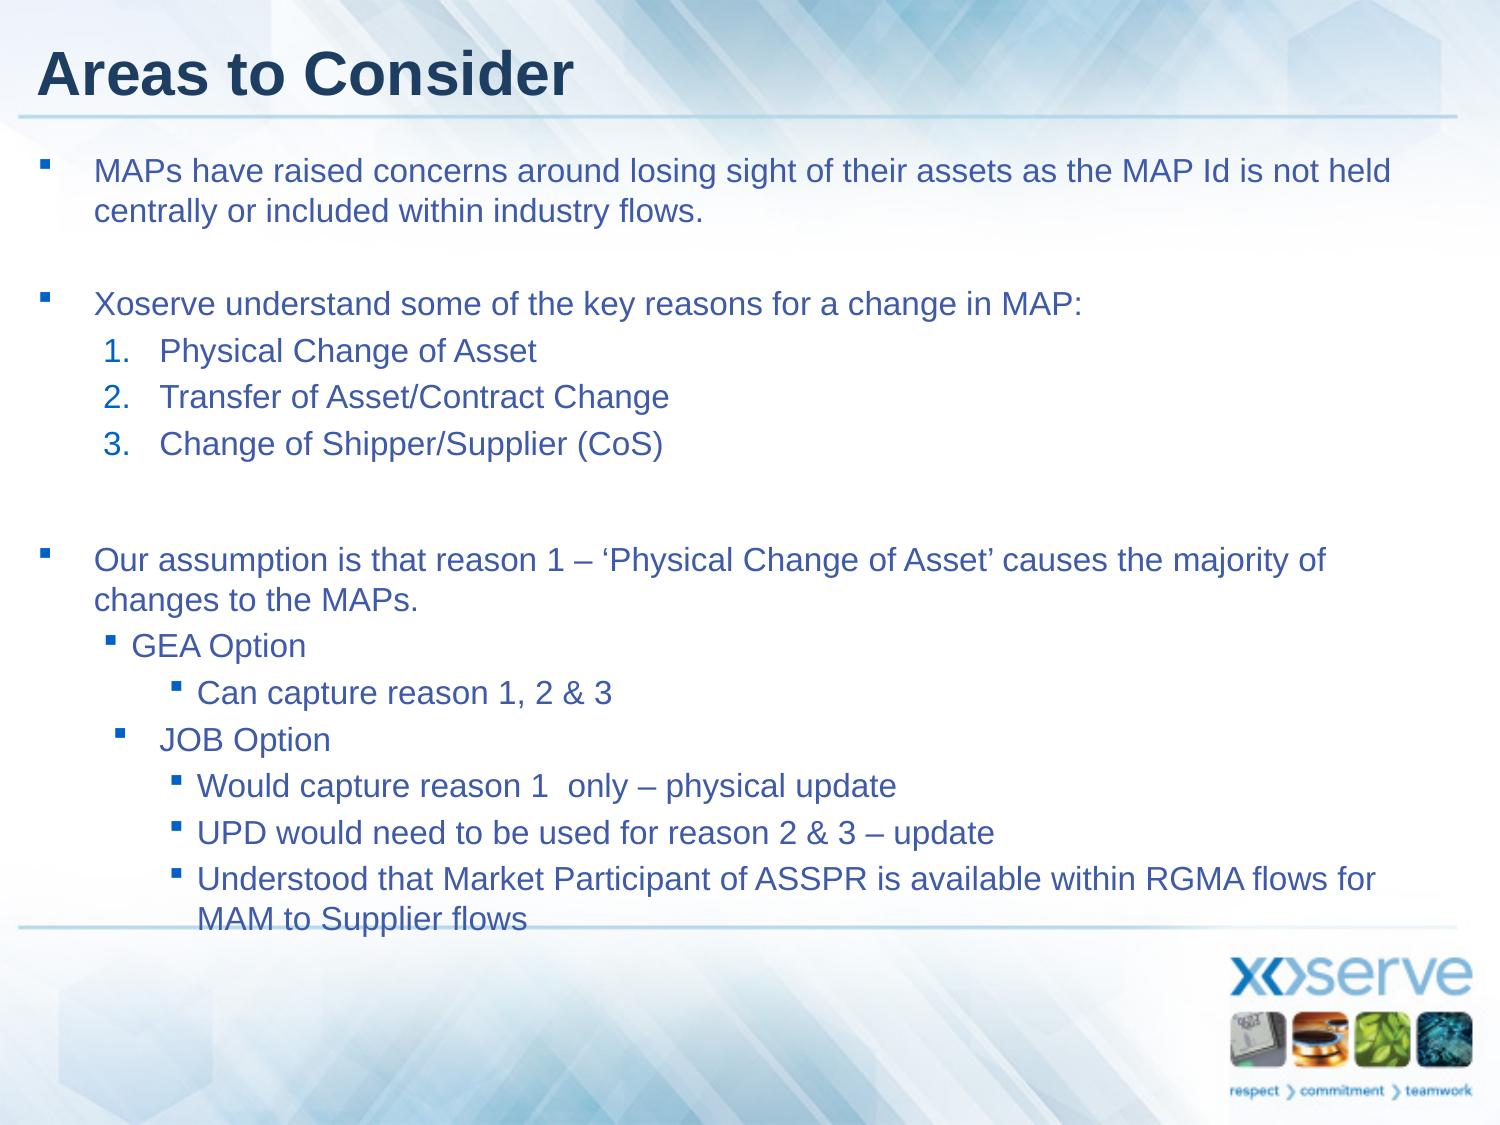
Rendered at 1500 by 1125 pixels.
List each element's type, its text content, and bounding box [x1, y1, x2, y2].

picture [0, 0, 1500, 1125]
title Areas to Consider [36, 0, 1463, 149]
list MAPs have raised concerns around losing sight of their assets as the MAP Id is not held centrally or included within industry flows. Xoserve understand some of the key reasons for a change in MAP: Physical Change of Asset Transfer of Asset/Contract Change Change of Shipper/Supplier (CoS) Our assumption is that reason 1 – ‘Physical Change of Asset’ causes the majority of changes to the MAPs. GEA Option Can capture reason 1, 2 & 3 JOB Option Would capture reason 1 only – physical update UPD would need to be used for reason 2 & 3 – update Understood that Market Participant of ASSPR is available within RGMA flows for MAM to Supplier flows [37, 149, 1463, 905]
